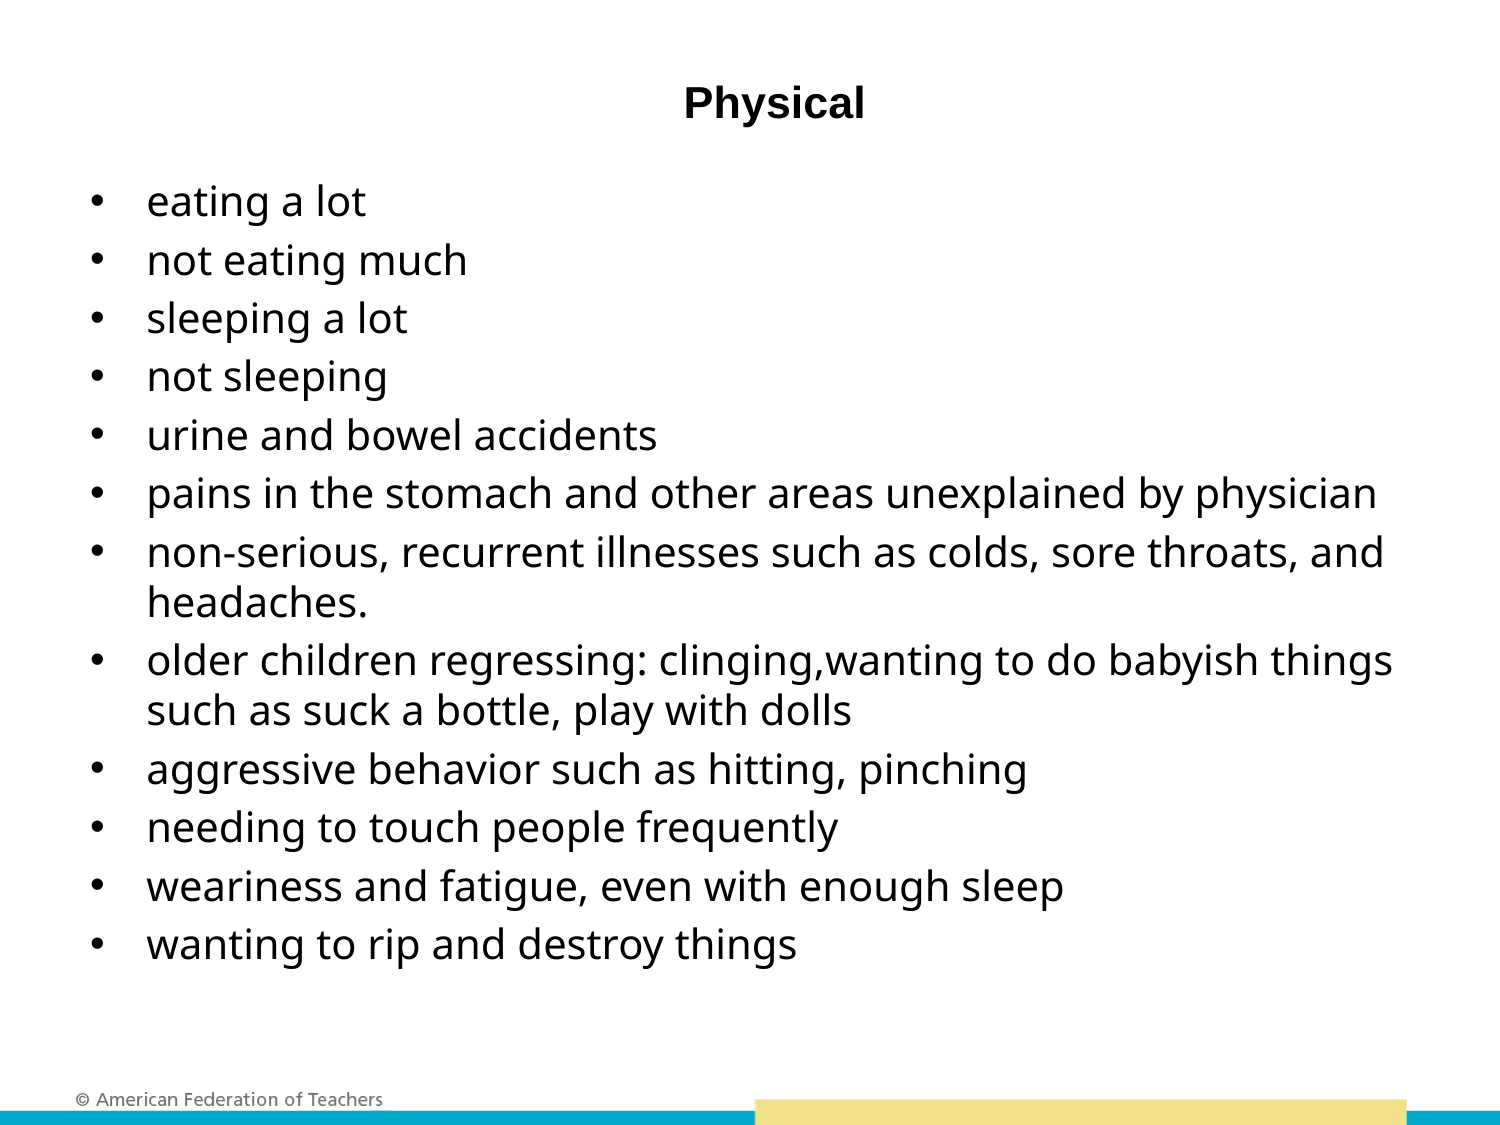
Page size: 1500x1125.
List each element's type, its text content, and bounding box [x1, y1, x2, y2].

title Physical [99, 65, 1450, 190]
list eating a lot not eating much sleeping a lot not sleeping urine and bowel accidents pains in the stomach and other areas unexplained by physician non-serious, recurrent illnesses such as colds, sore throats, and headaches. older children regressing: clinging,wanting to do babyish things such as suck a bottle, play with dolls aggressive behavior such as hitting, pinching needing to touch people frequently weariness and fatigue, even with enough sleep wanting to rip and destroy things [75, 167, 1425, 1057]
picture [0, 0, 1500, 1125]
